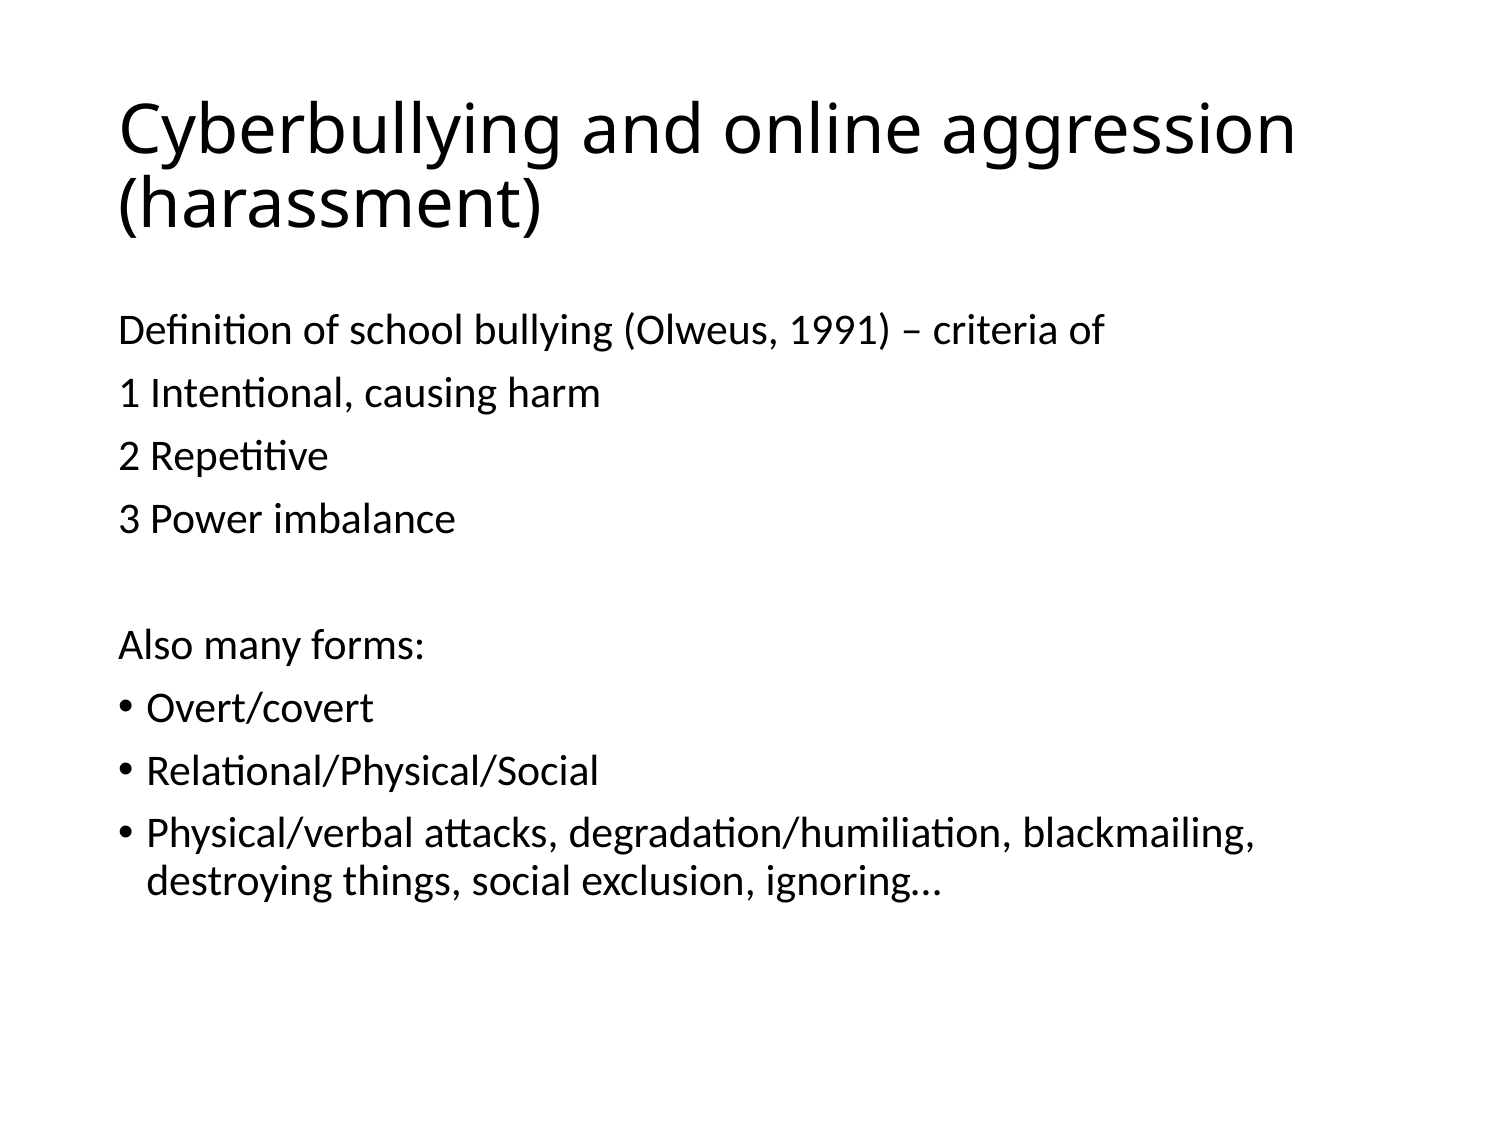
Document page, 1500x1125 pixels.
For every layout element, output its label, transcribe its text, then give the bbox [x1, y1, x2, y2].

title Cyberbullying and online aggression (harassment) [103, 59, 1397, 278]
list Definition of school bullying (Olweus, 1991) – criteria of 1 Intentional, causing harm 2 Repetitive 3 Power imbalance Also many forms: Overt/covert Relational/Physical/Social Physical/verbal attacks, degradation/humiliation, blackmailing, destroying things, social exclusion, ignoring… [103, 299, 1397, 1014]
